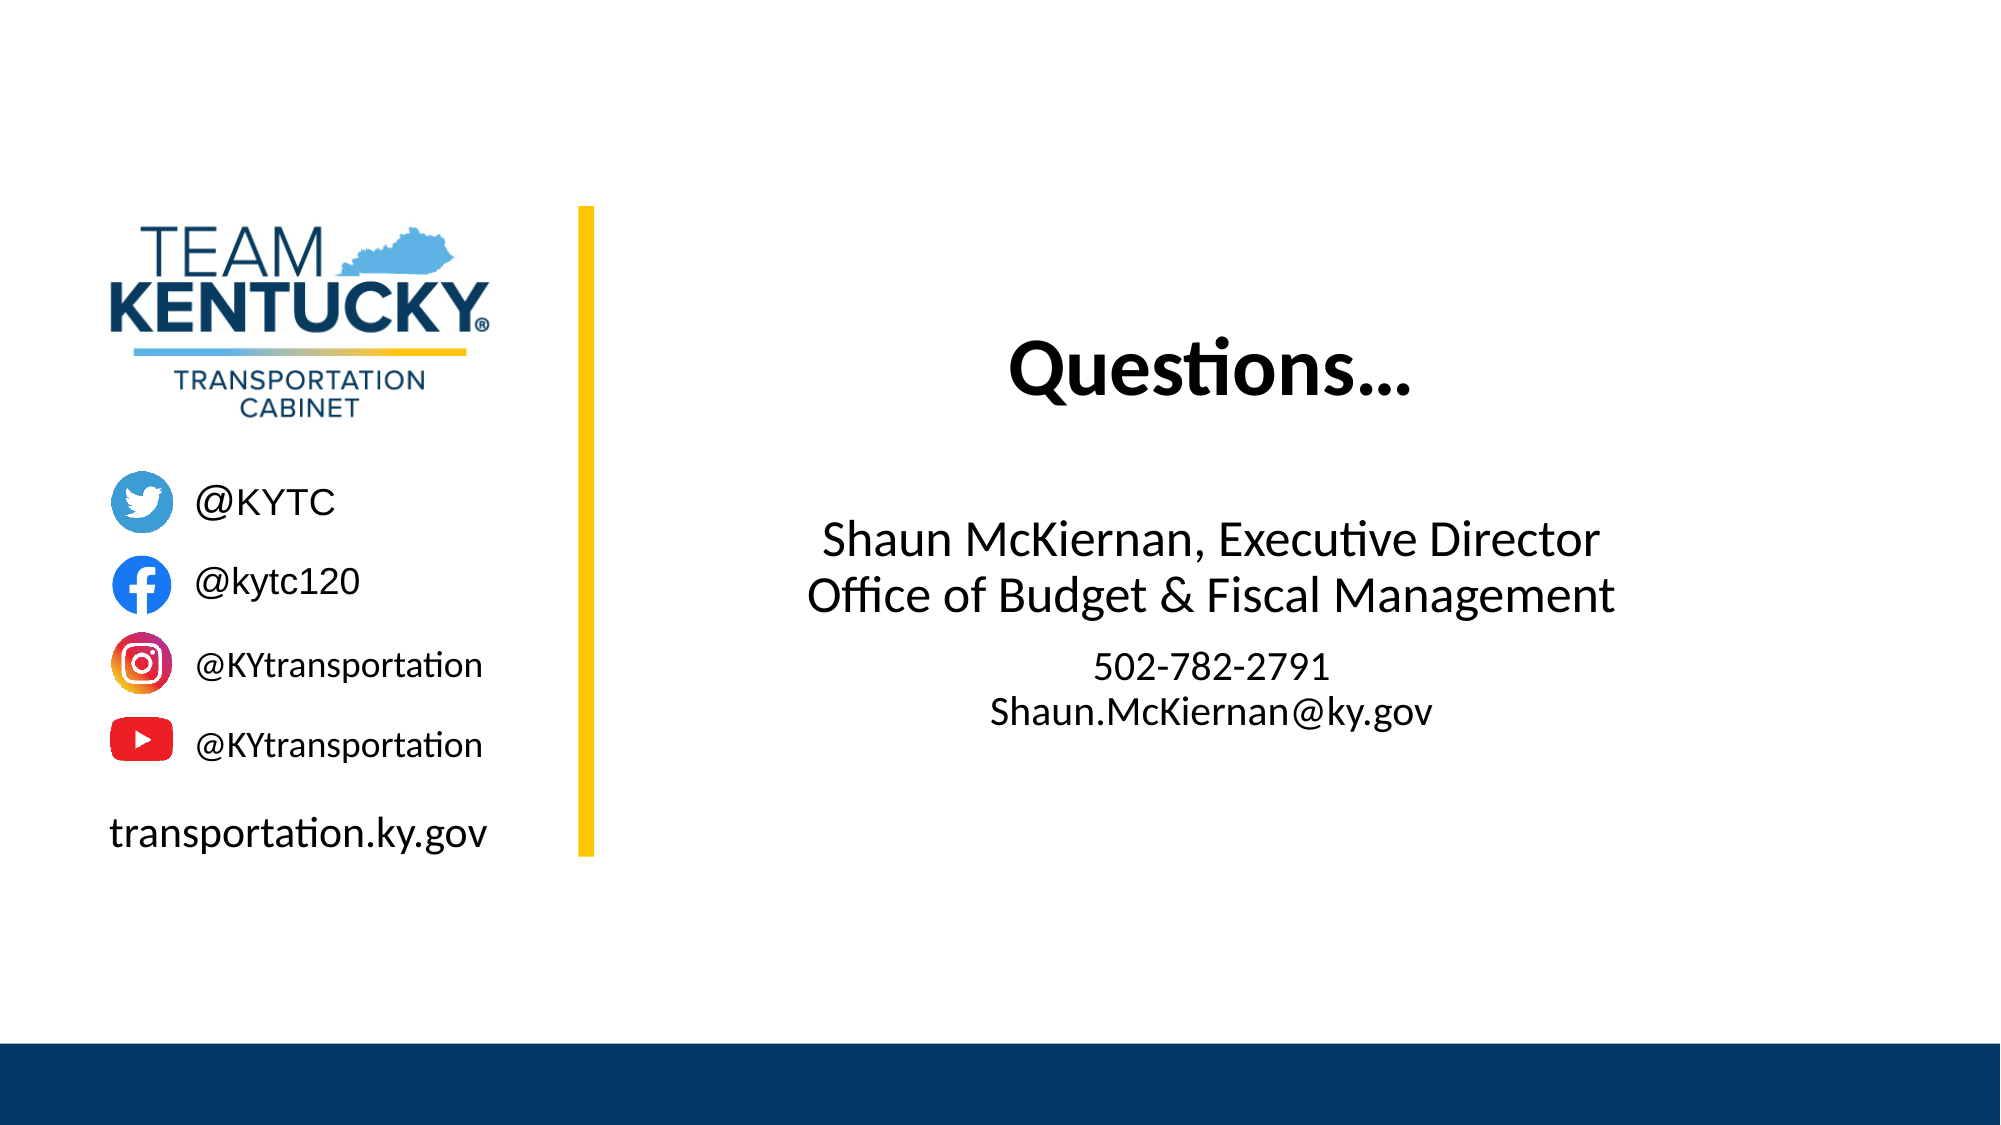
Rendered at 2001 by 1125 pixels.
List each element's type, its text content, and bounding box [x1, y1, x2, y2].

picture [110, 553, 173, 616]
picture [96, 206, 502, 436]
picture [111, 471, 173, 533]
text_box Questions… Shaun McKiernan, Executive Director Office of Budget & Fiscal Management 502-782-2791 Shaun.McKiernan@ky.gov [593, 204, 1830, 854]
picture [110, 717, 173, 761]
picture [111, 632, 172, 694]
